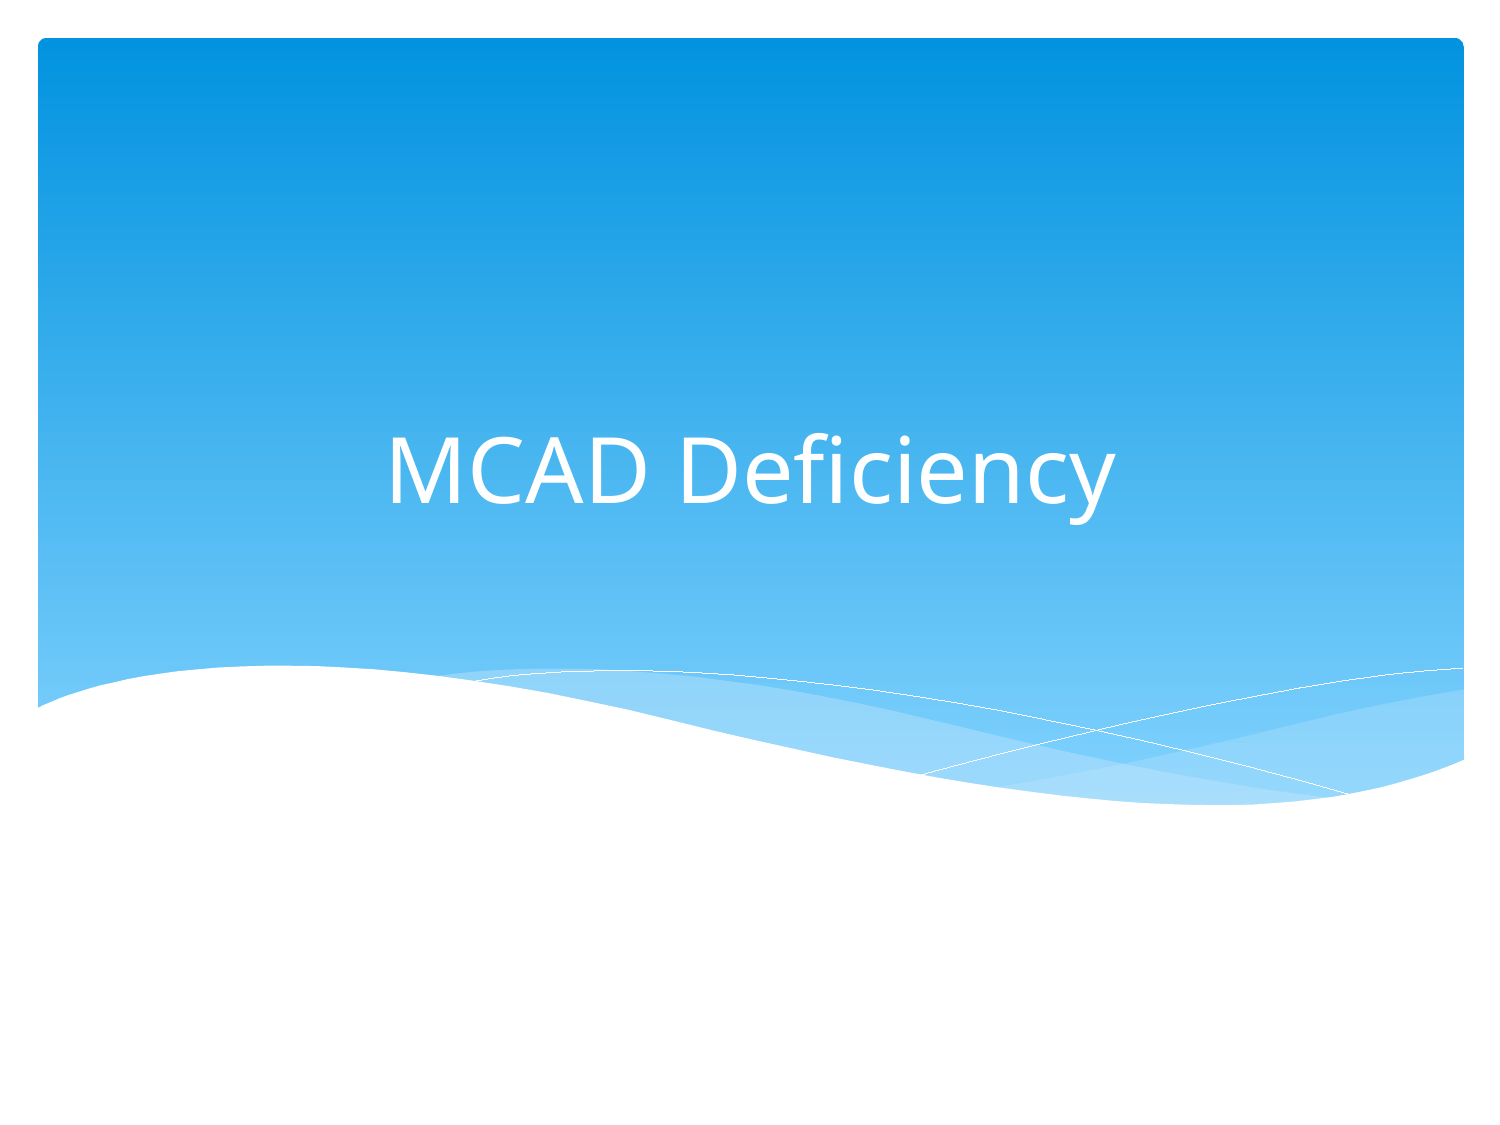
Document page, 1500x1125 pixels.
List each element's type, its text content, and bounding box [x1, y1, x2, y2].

title MCAD Deficiency [113, 404, 1389, 655]
